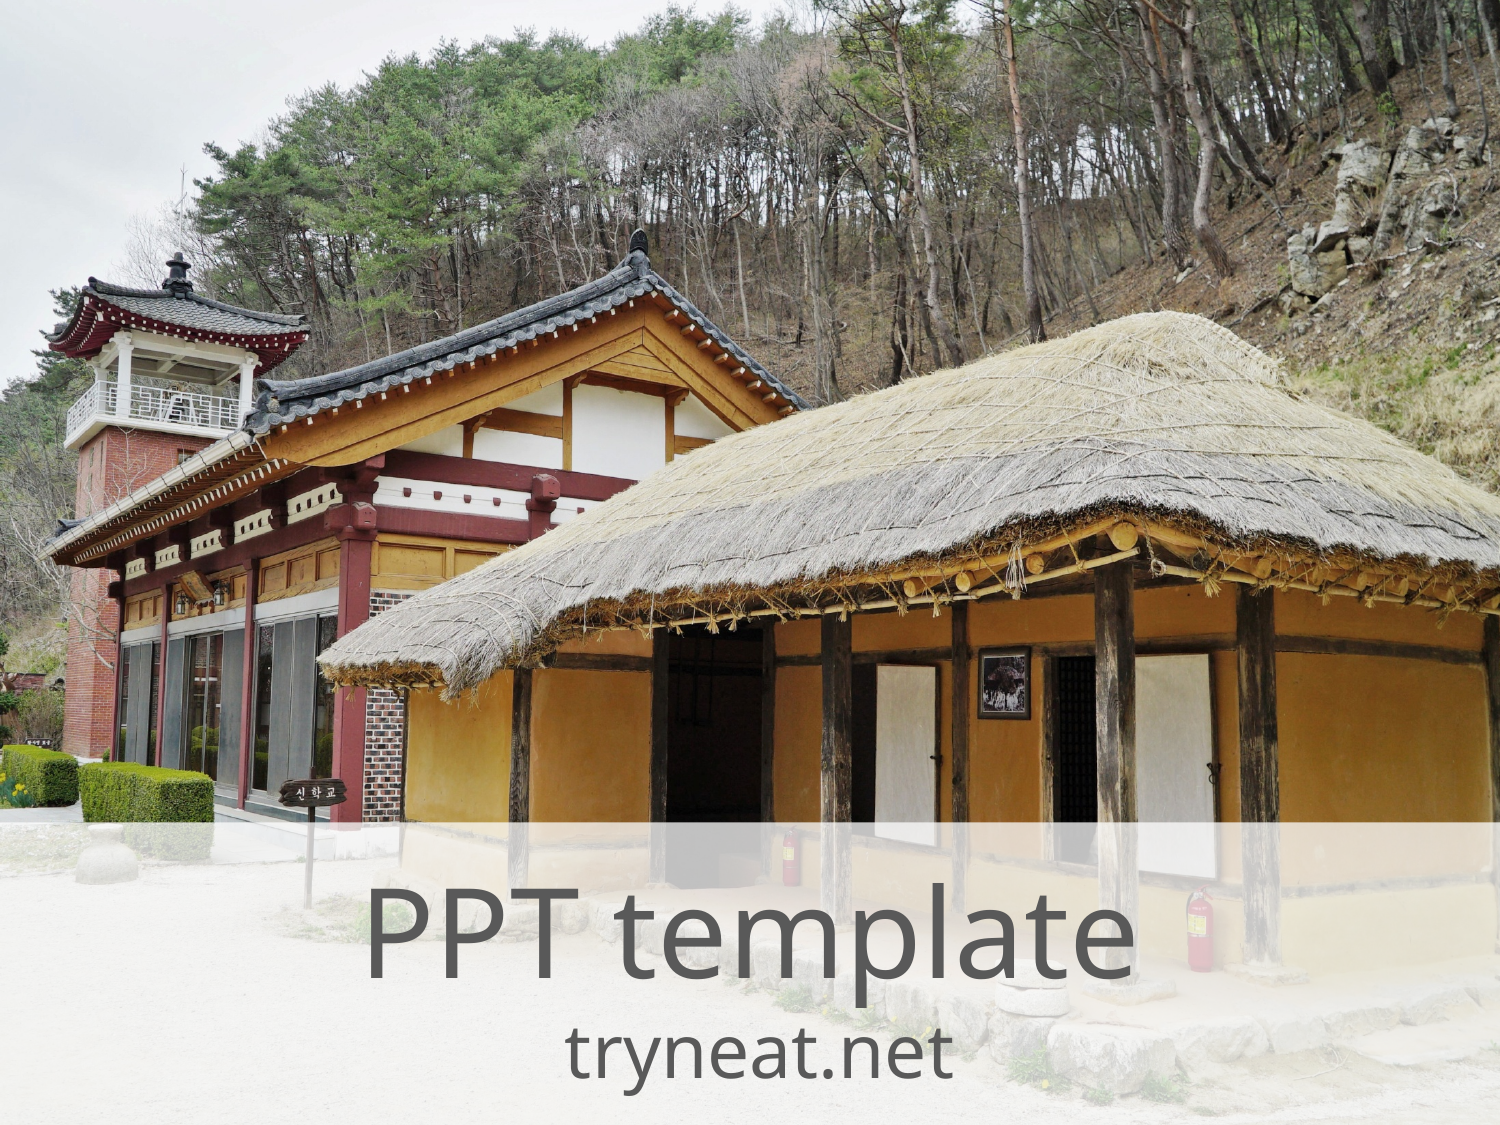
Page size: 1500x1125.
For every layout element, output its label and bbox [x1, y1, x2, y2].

text_box [0, 0, 1500, 1125]
